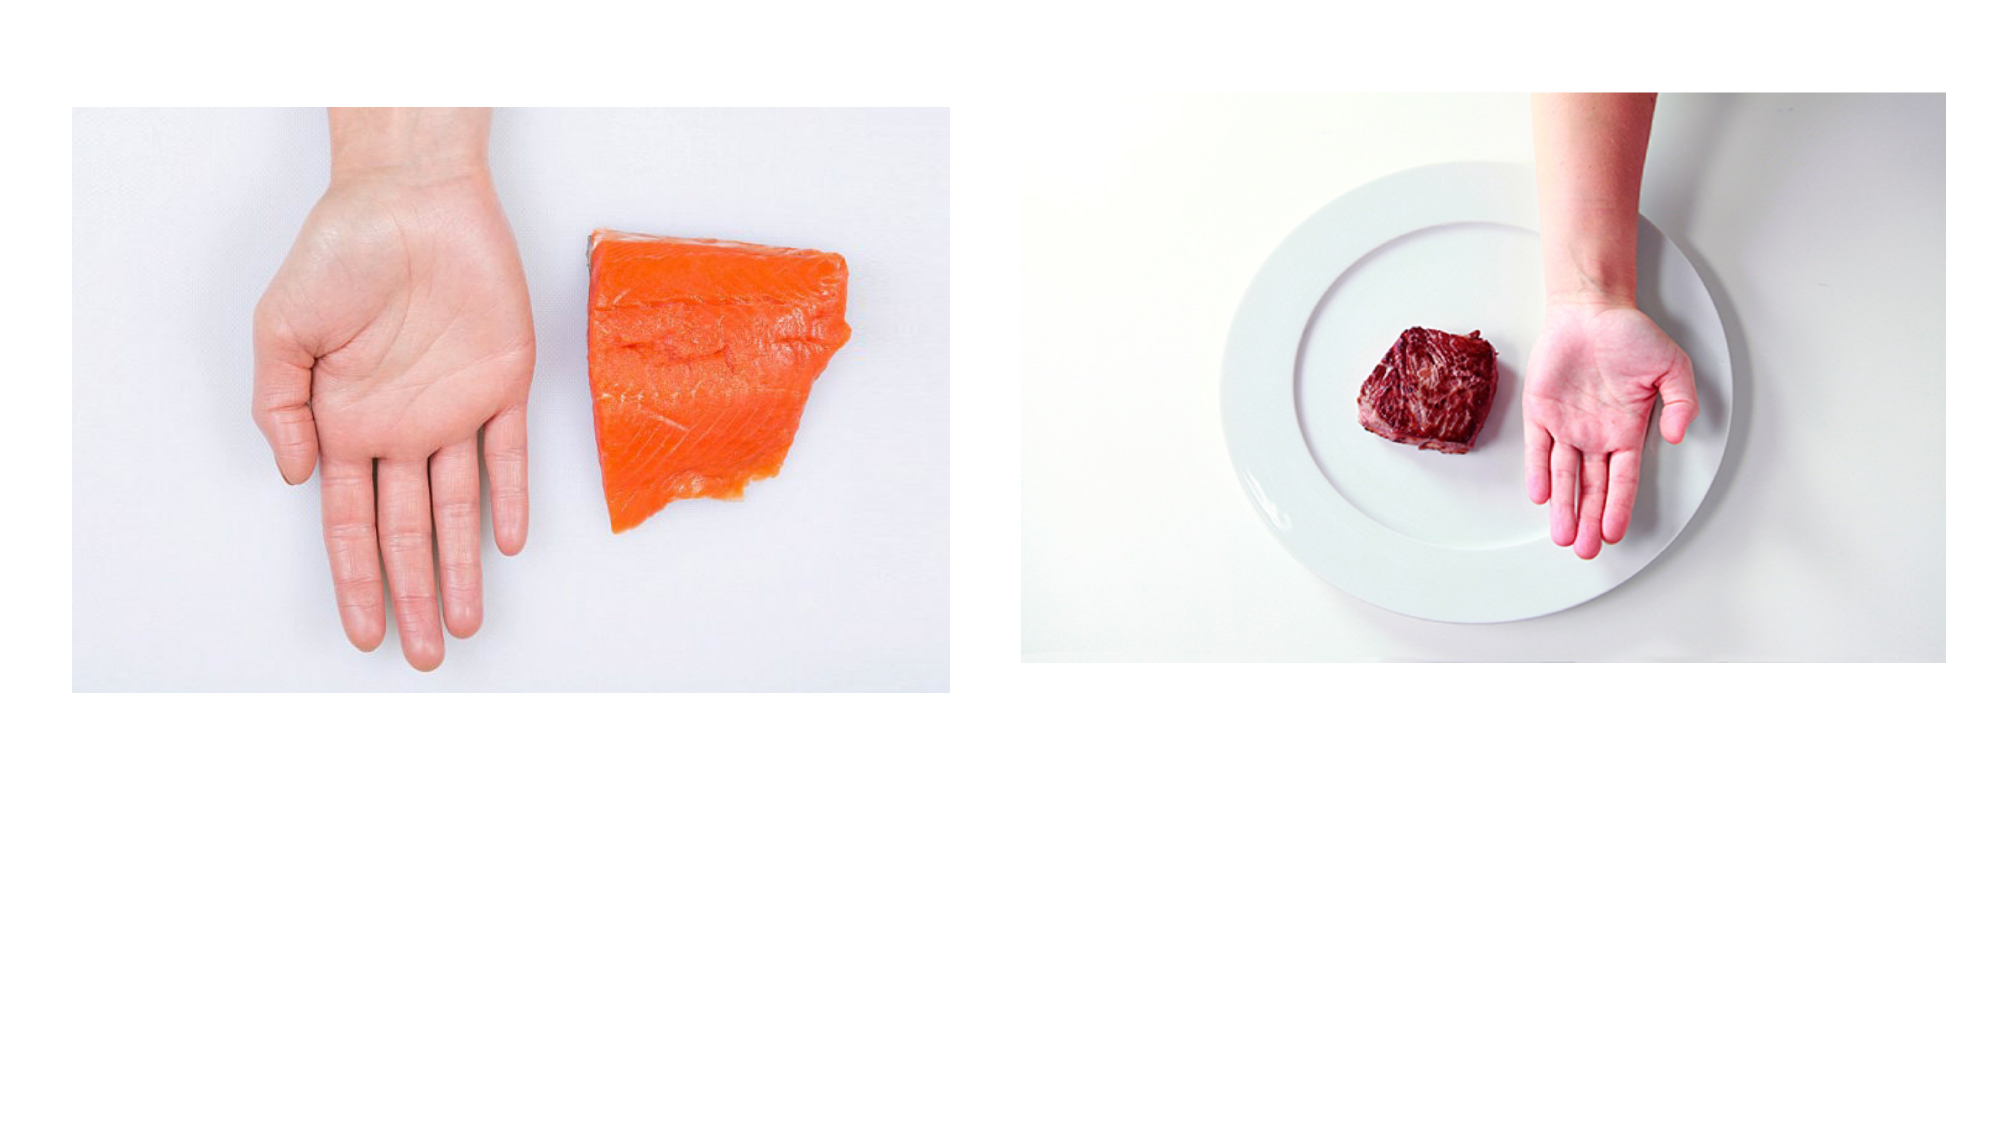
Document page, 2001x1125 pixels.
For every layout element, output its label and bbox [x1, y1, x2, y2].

picture [1014, 90, 1949, 677]
picture [72, 107, 950, 693]
